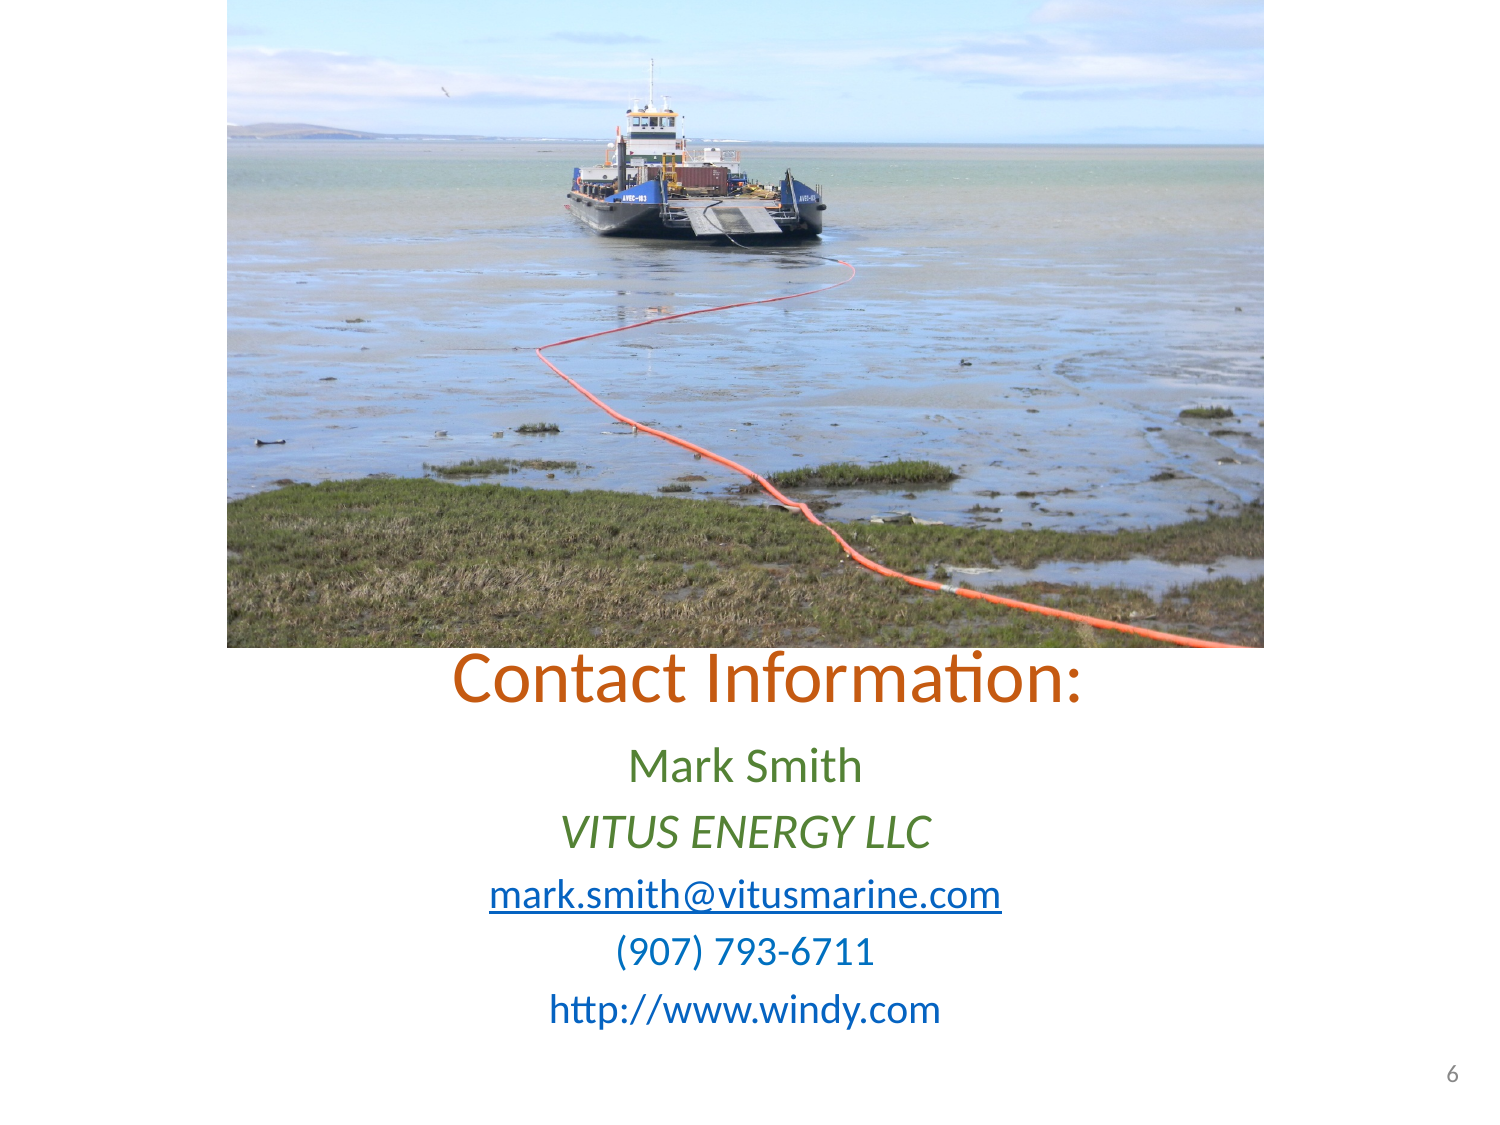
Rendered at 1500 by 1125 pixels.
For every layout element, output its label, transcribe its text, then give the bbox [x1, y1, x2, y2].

title Contact Information: [63, 627, 1474, 729]
slide_number 6 [1136, 1042, 1474, 1103]
list Mark Smith VITUS ENERGY LLC mark.smith@vitusmarine.com (907) 793-6711 http://www.windy.com [40, 731, 1451, 1079]
picture [227, 0, 1264, 648]
